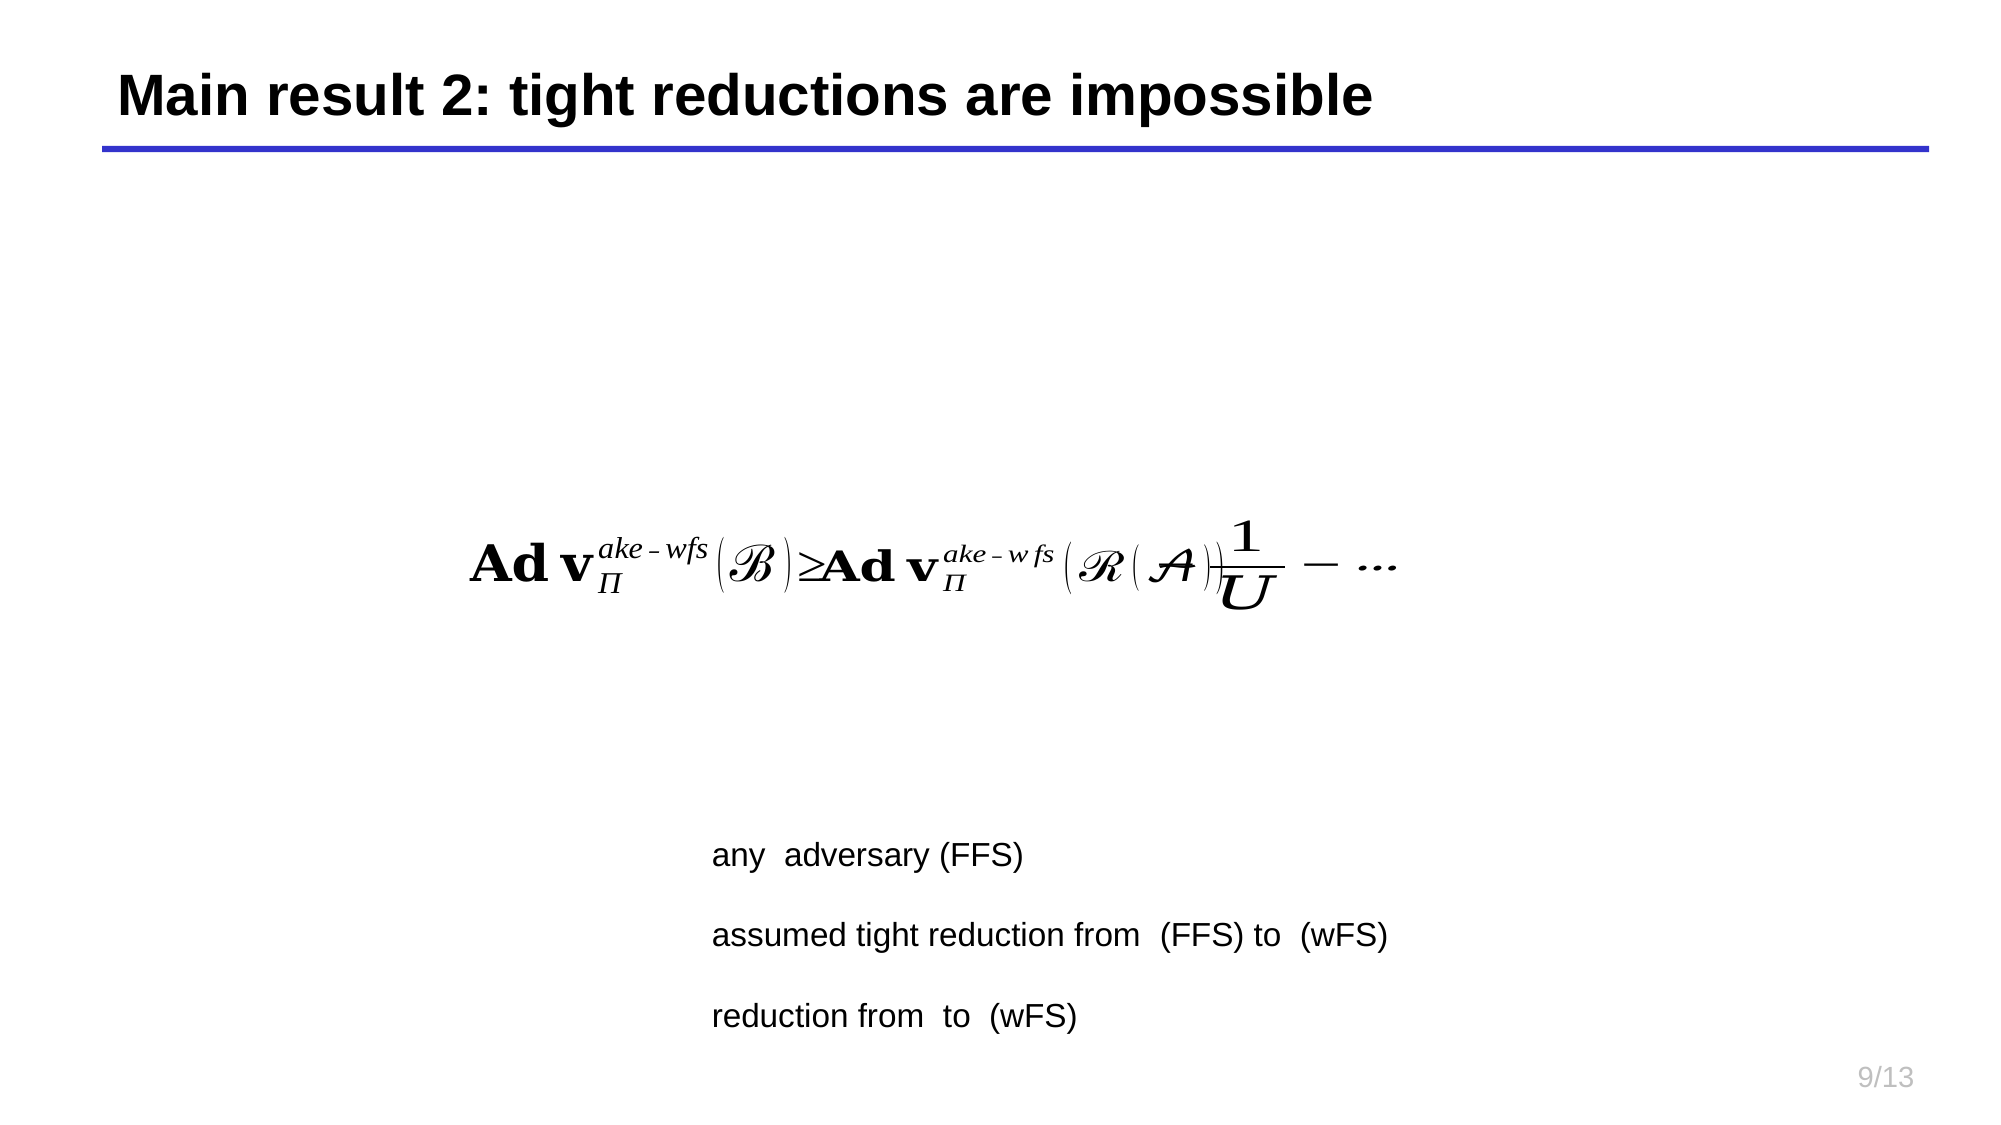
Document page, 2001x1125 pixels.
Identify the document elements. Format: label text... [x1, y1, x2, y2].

slide_number 9/13 [1772, 1047, 1930, 1101]
title Main result 2: tight reductions are impossible [102, 54, 1930, 130]
